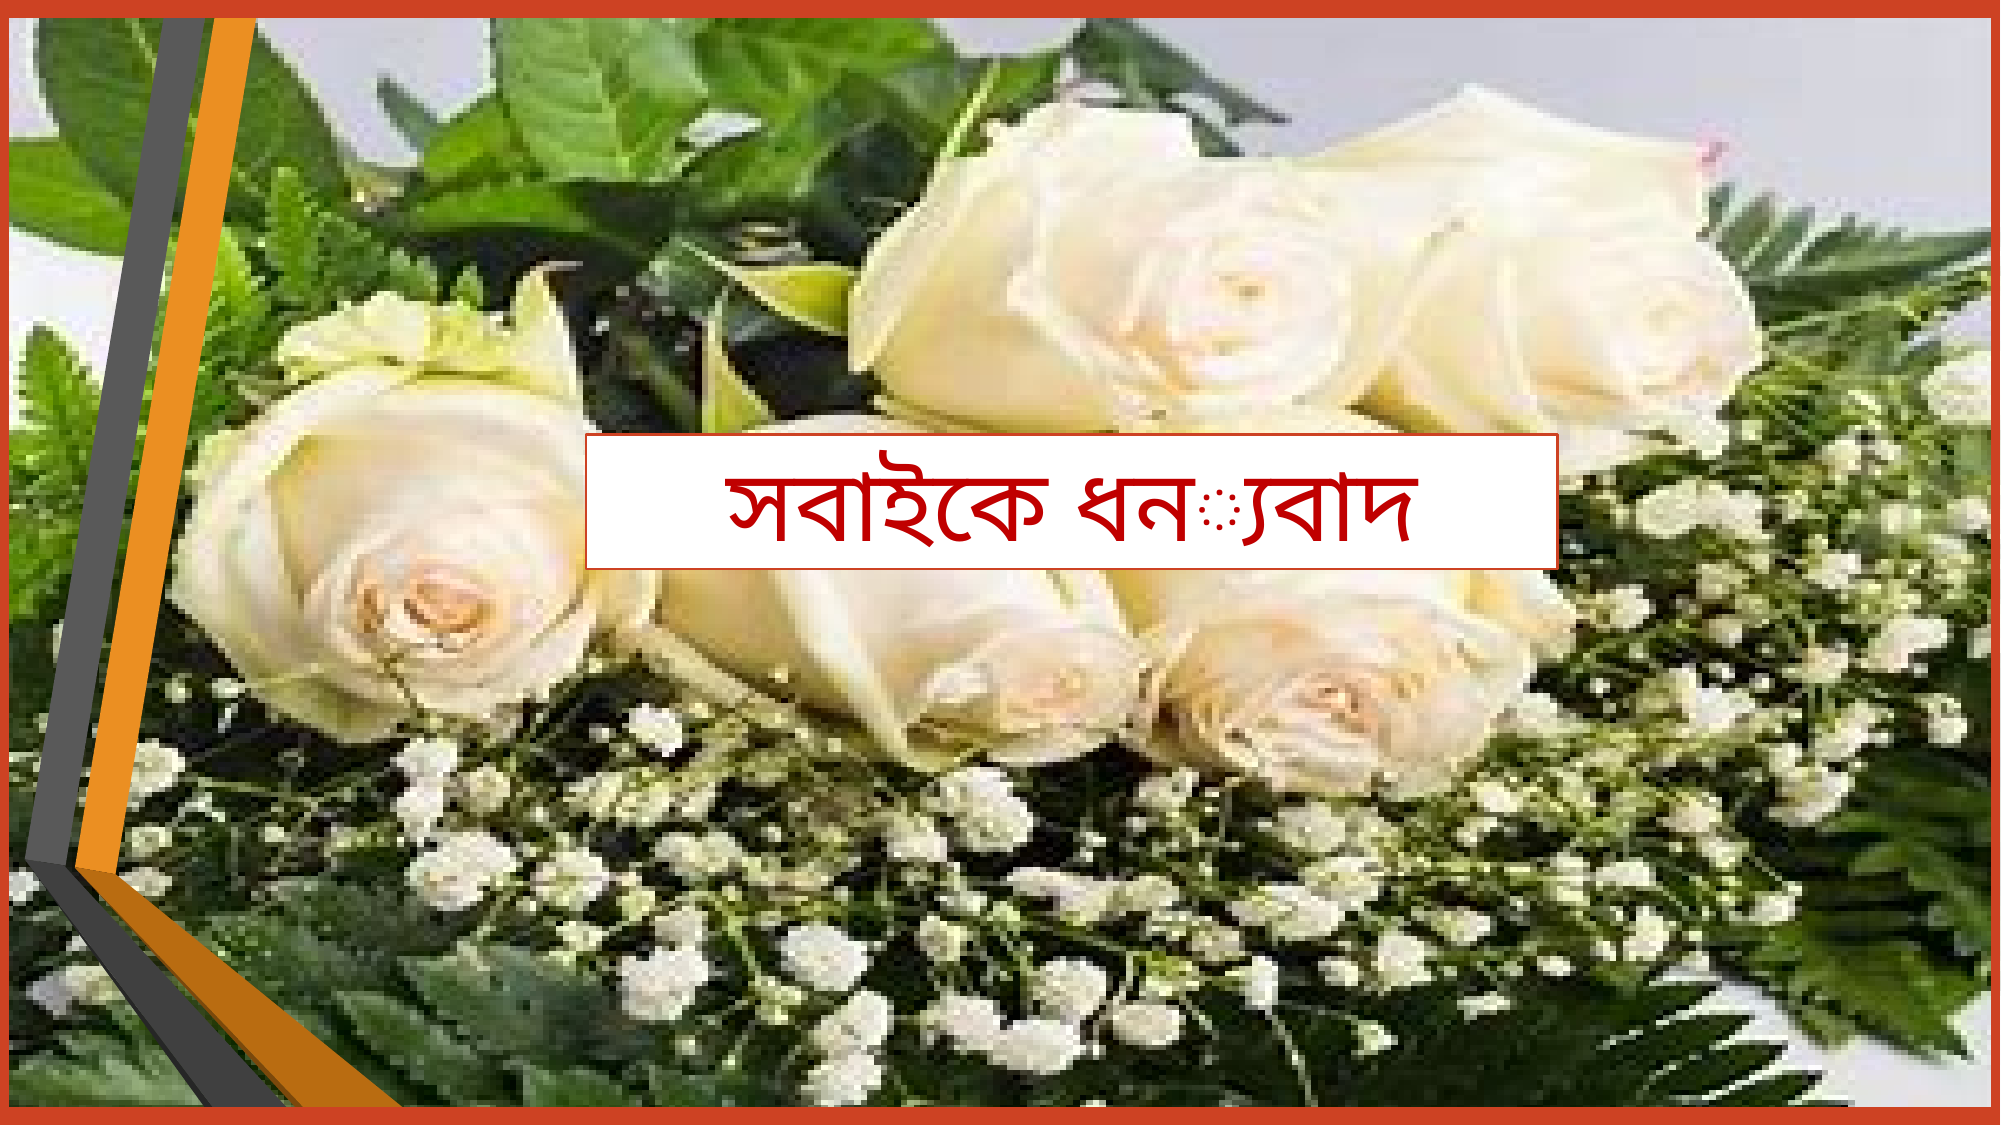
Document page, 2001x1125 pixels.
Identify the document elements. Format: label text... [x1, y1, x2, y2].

text_box সবাইকে ধন্যবাদ [585, 433, 1559, 570]
text_box [0, 0, 2000, 1125]
